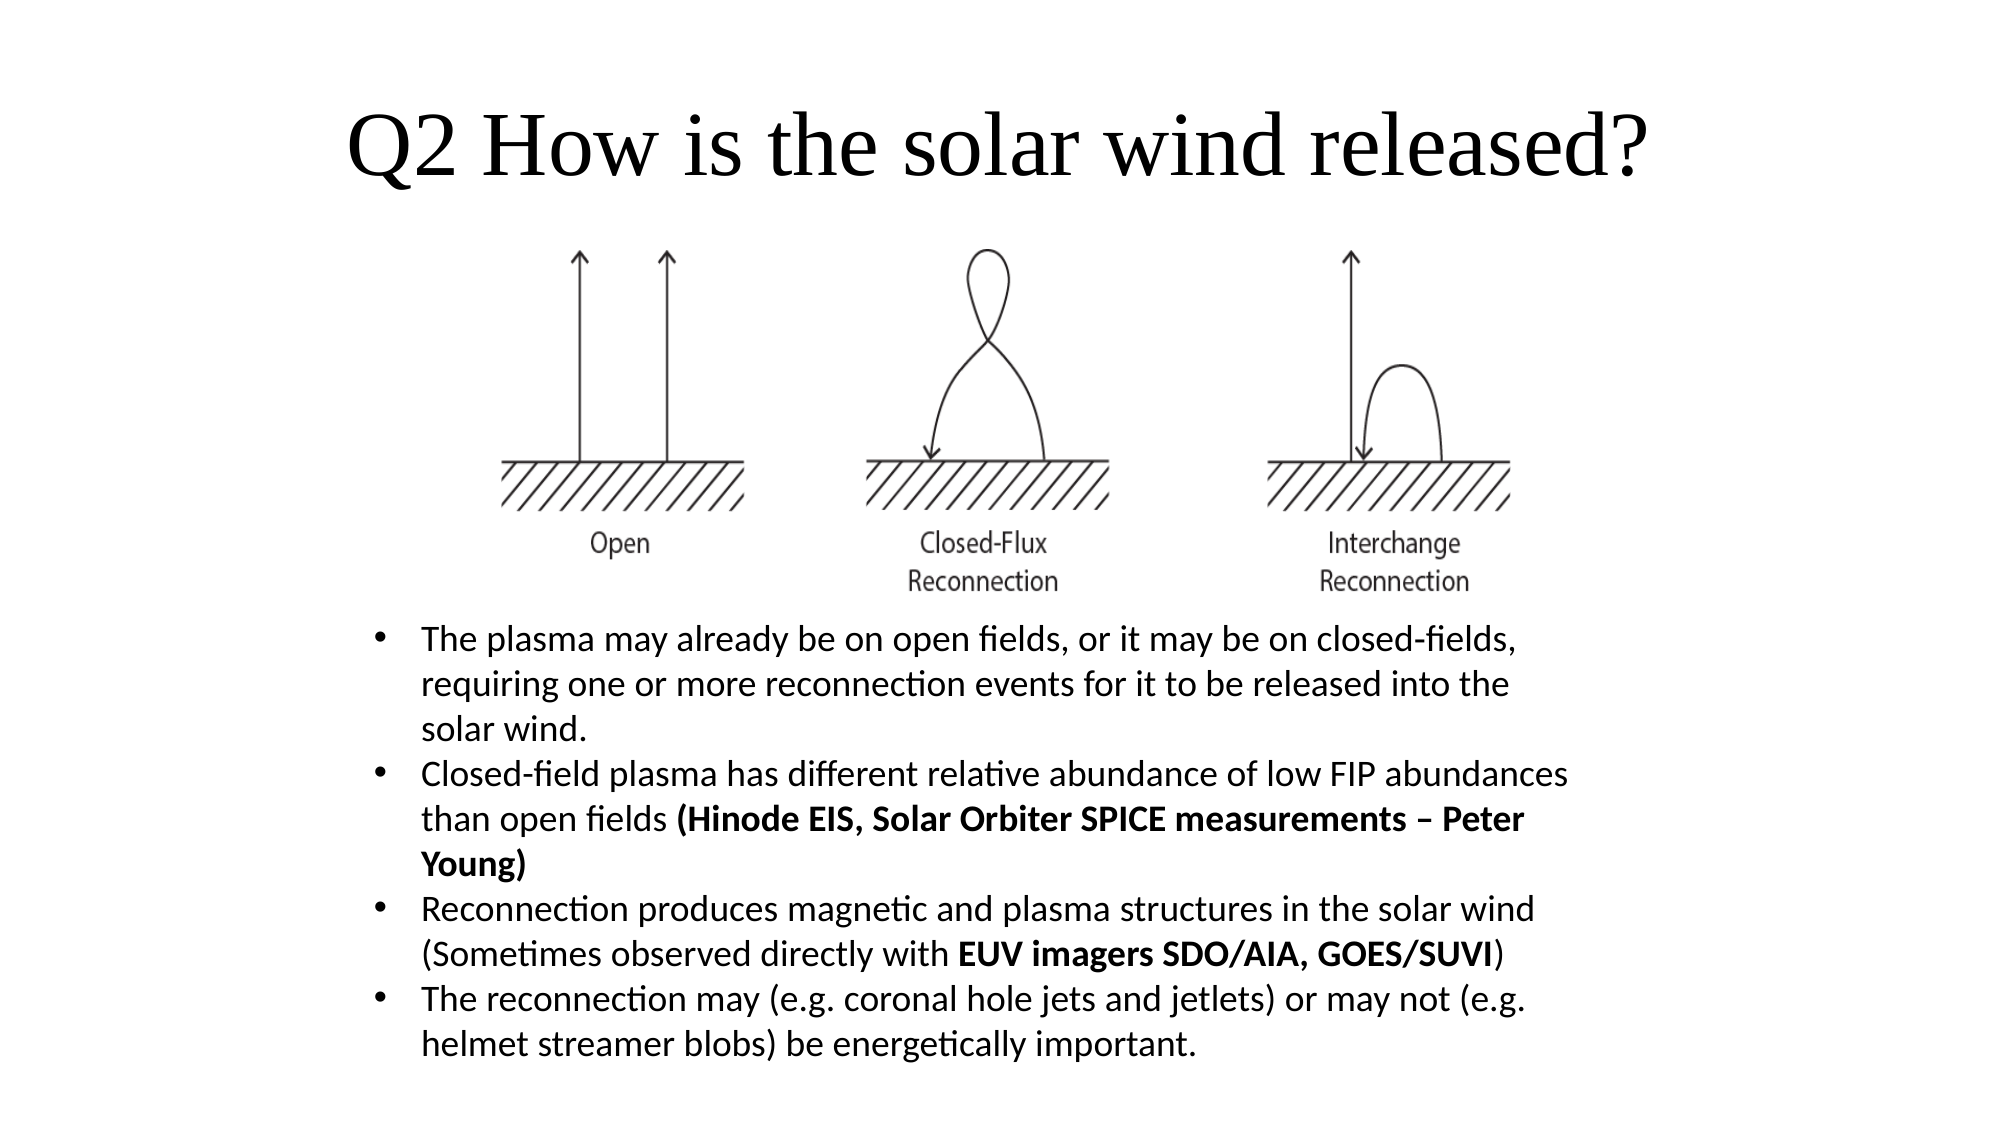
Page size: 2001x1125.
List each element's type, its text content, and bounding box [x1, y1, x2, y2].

picture [474, 249, 1538, 601]
text_box The plasma may already be on open fields, or it may be on closed‐fields, requiring one or more reconnection events for it to be released into the solar wind. Closed-field plasma has different relative abundance of low FIP abundances than open fields (Hinode EIS, Solar Orbiter SPICE measurements – Peter Young) Reconnection produces magnetic and plasma structures in the solar wind (Sometimes observed directly with EUV imagers SDO/AIA, GOES/SUVI) The reconnection may (e.g. coronal hole jets and jetlets) or may not (e.g. helmet streamer blobs) be energetically important. [359, 606, 1596, 1072]
title Q2 How is the solar wind released? [99, 45, 1900, 233]
